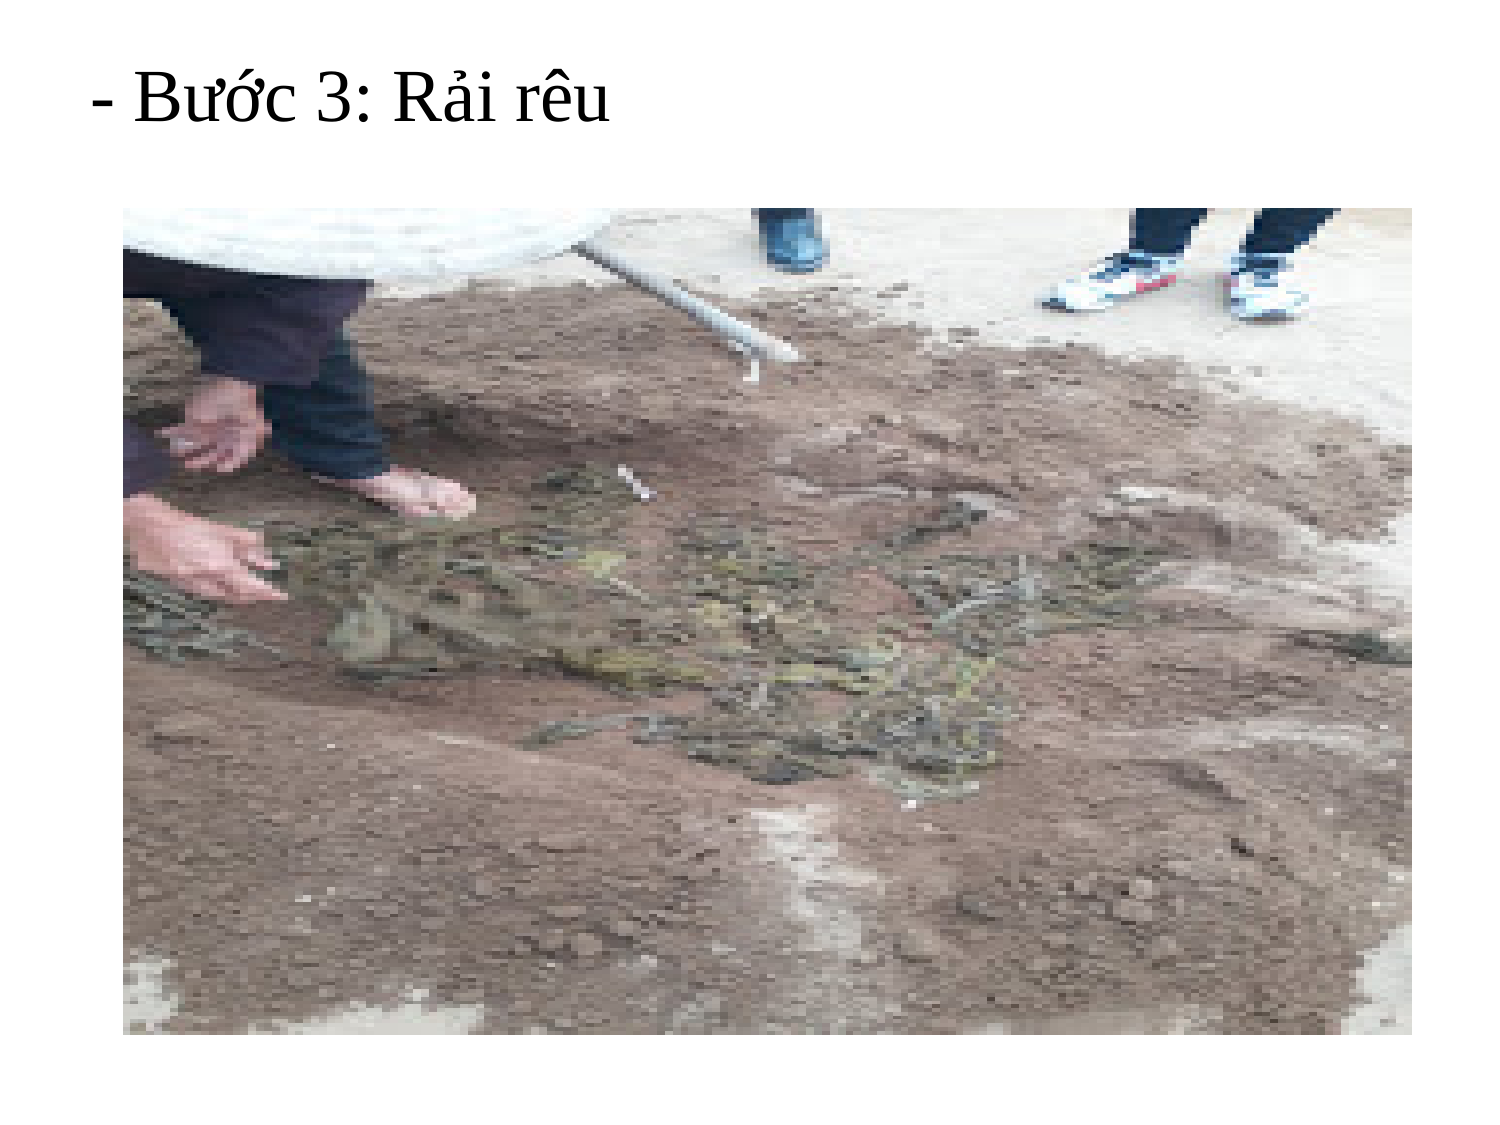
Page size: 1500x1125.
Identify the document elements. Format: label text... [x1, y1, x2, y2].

title - Bước 3: Rải rêu [75, 45, 1425, 138]
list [123, 207, 1412, 1036]
